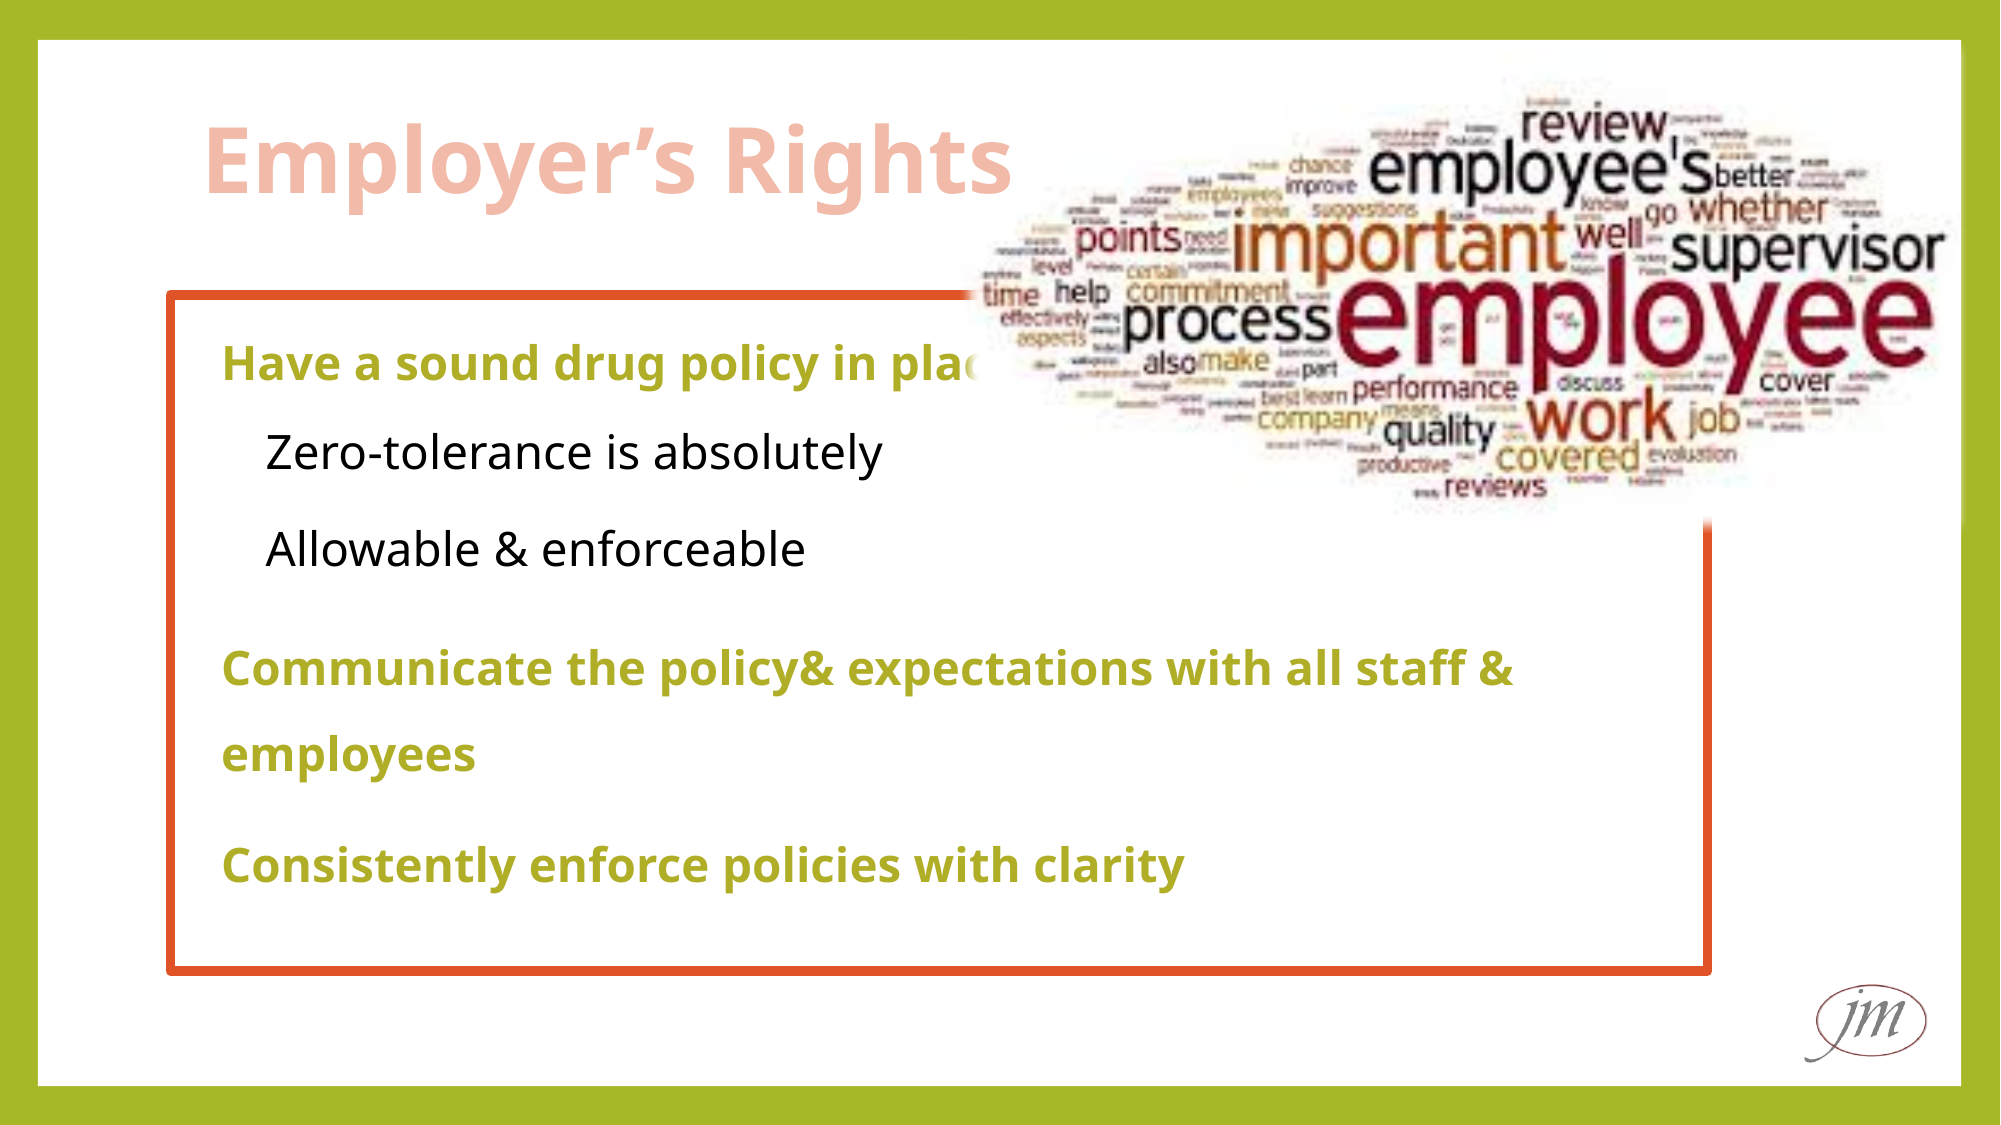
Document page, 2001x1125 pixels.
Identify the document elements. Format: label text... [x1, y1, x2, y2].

list Have a sound drug policy in place Zero-tolerance is absolutely Allowable & enforceable Communicate the policy& expectations with all staff & employees Consistently enforce policies with clarity Keep signature pages in each employee file for proof [169, 293, 1709, 972]
picture [959, 39, 1969, 533]
picture [1789, 976, 1950, 1069]
title Employer’s Rights [75, 68, 953, 259]
